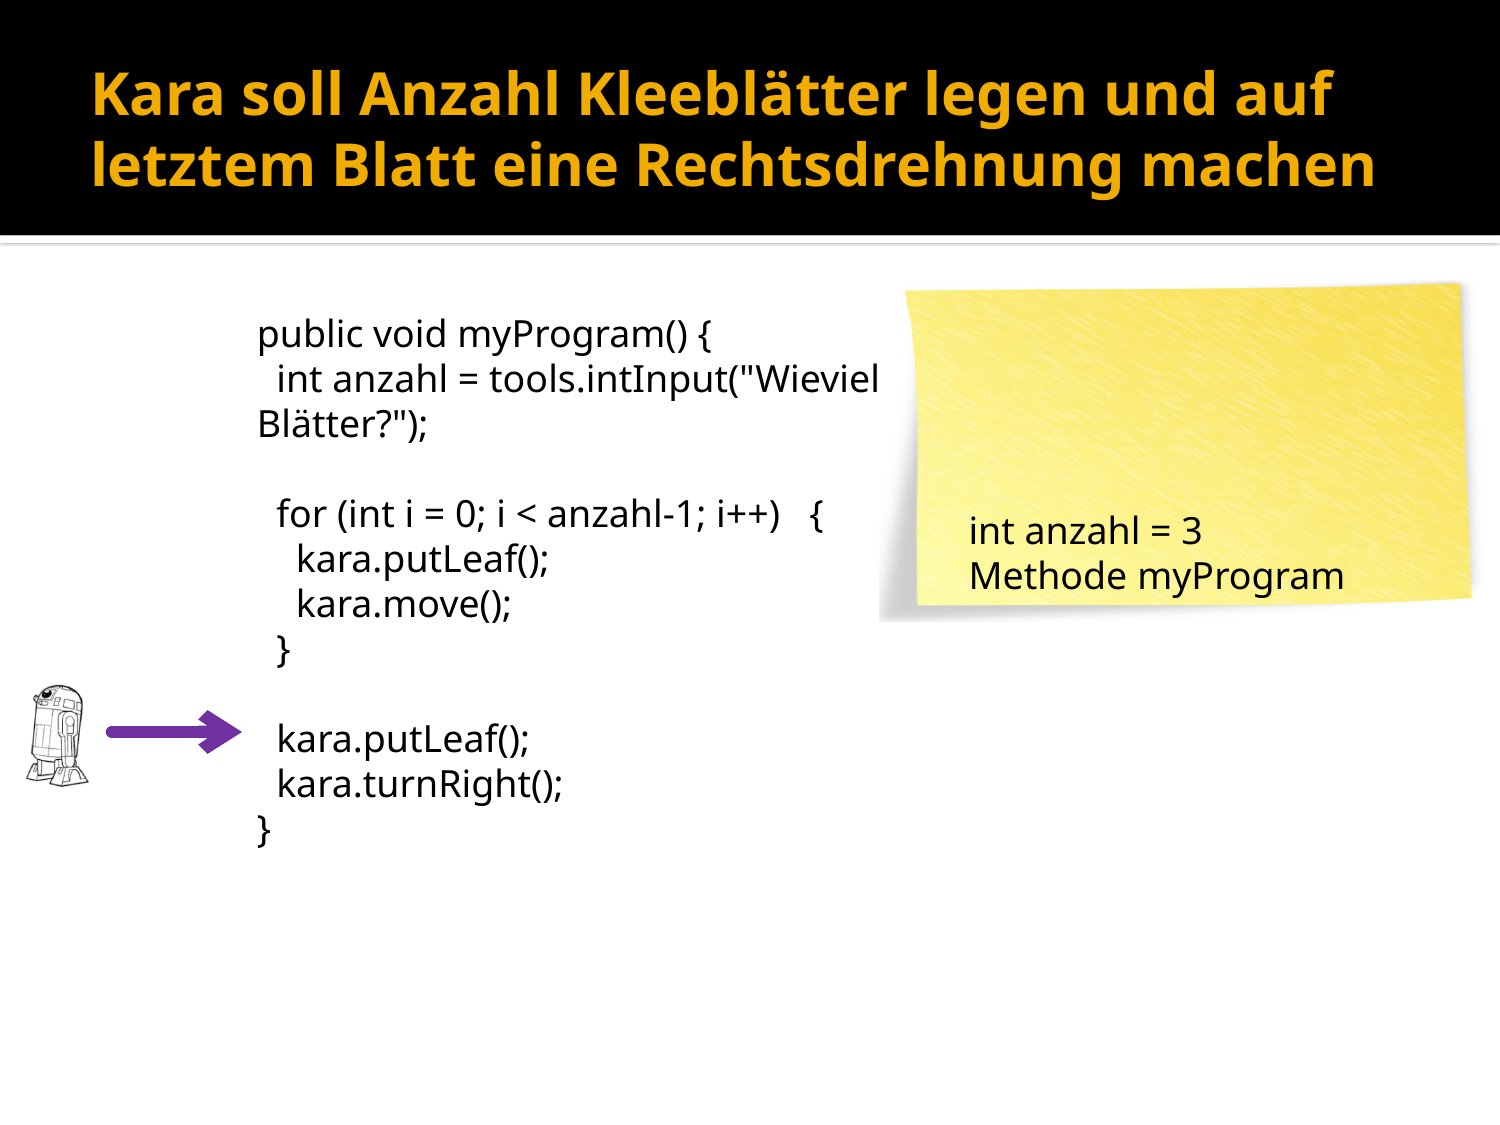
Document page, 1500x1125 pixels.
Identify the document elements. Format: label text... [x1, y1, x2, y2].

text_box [878, 280, 1483, 622]
title Kara soll Anzahl Kleeblätter legen und auf letztem Blatt eine Rechtsdrehnung machen [75, 24, 1425, 231]
picture [24, 684, 89, 787]
text_box public void myProgram() { int anzahl = tools.intInput("Wieviele Blätter?"); for (int i = 0; i < anzahl-1; i++) { kara.putLeaf(); kara.move(); } kara.putLeaf(); kara.turnRight(); } [242, 302, 1058, 858]
